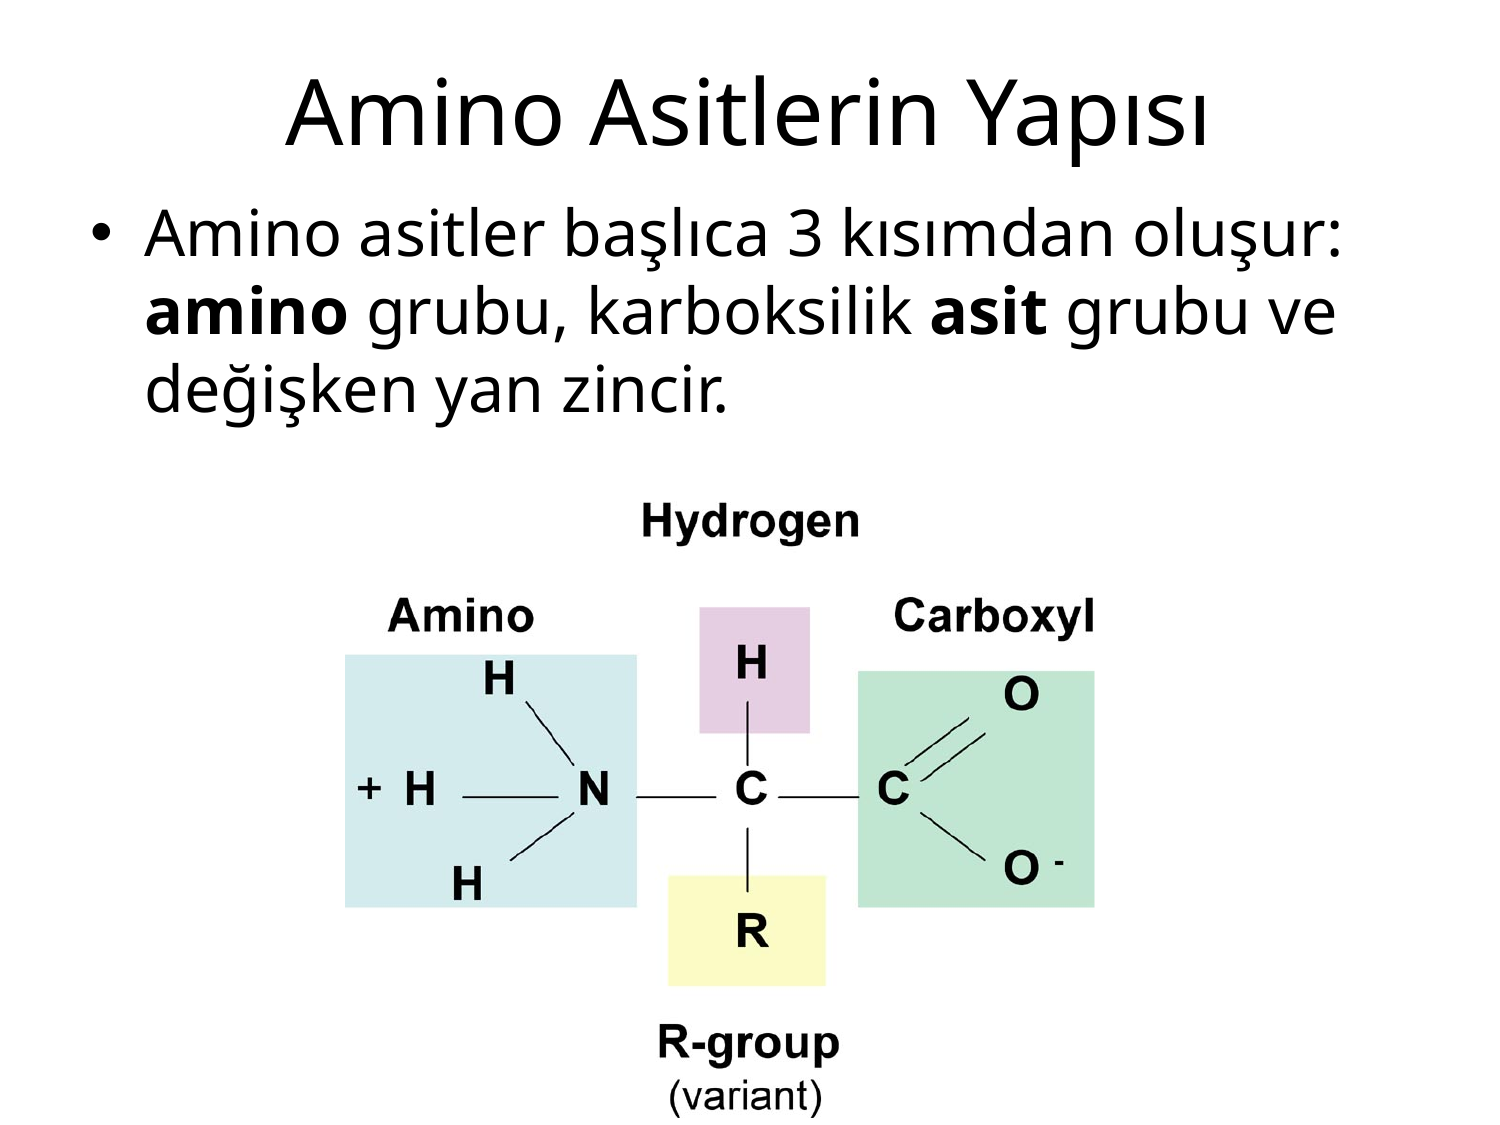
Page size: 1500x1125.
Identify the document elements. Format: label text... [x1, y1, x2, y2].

title Amino Asitlerin Yapısı [75, 45, 1425, 173]
picture [336, 491, 1096, 1125]
list Amino asitler başlıca 3 kısımdan oluşur: amino grubu, karboksilik asit grubu ve değişken yan zincir. [75, 184, 1425, 433]
